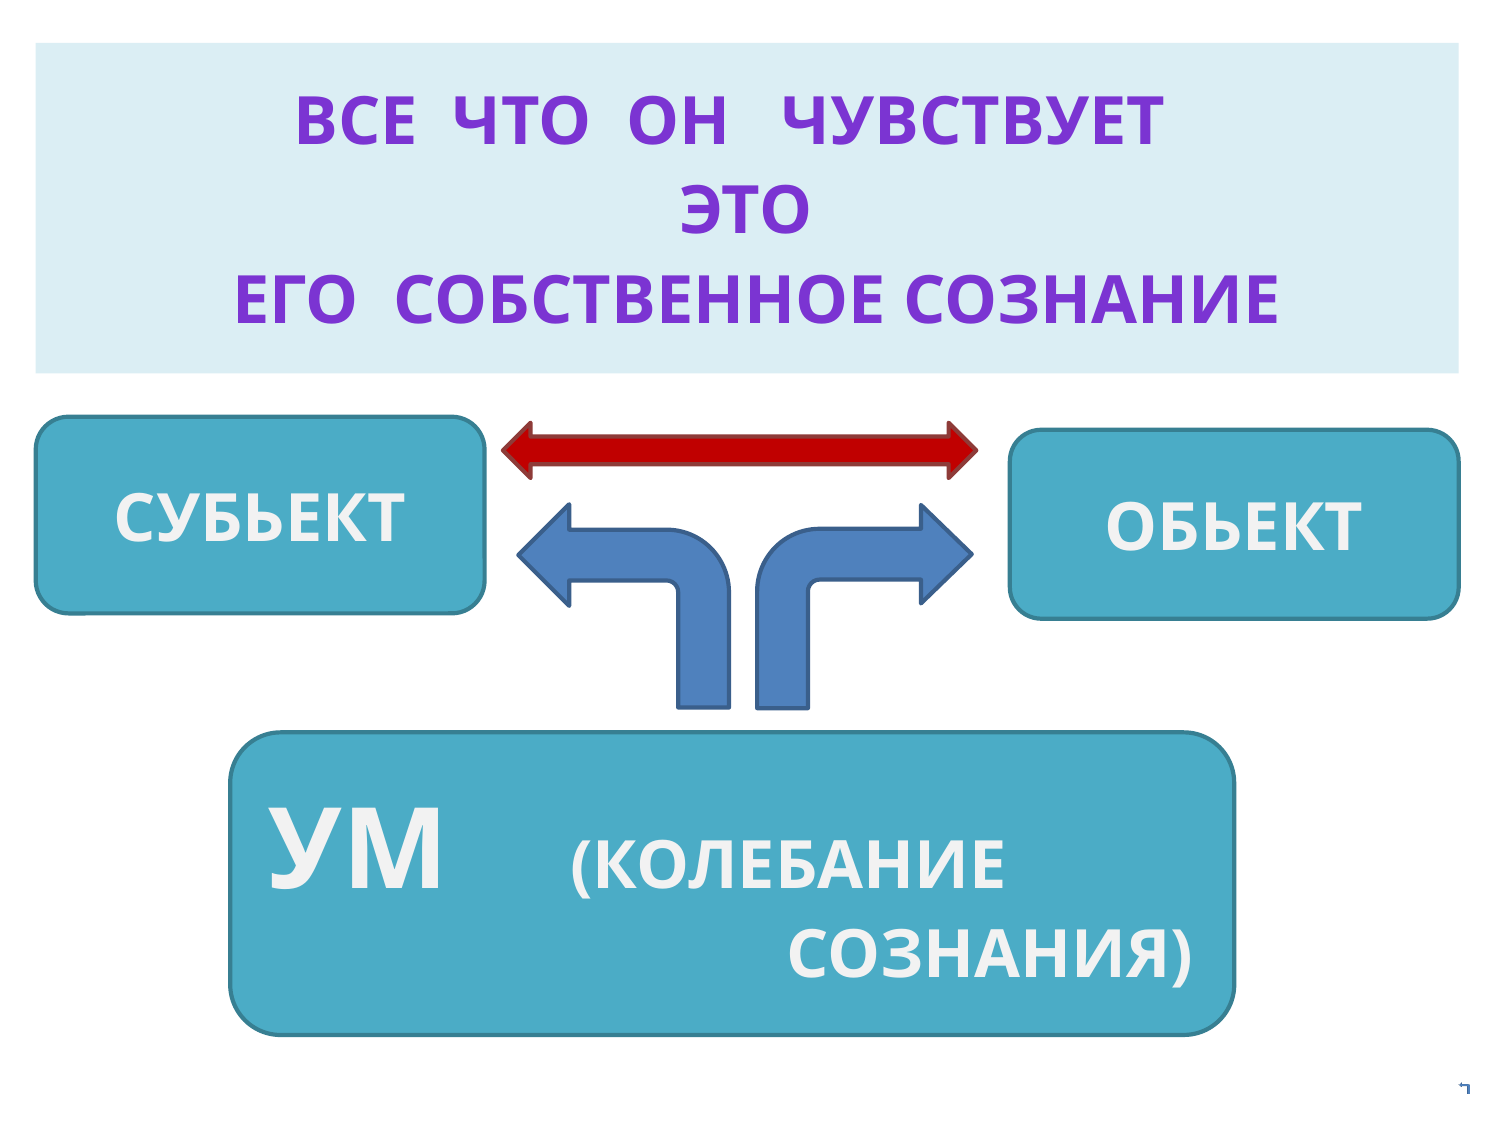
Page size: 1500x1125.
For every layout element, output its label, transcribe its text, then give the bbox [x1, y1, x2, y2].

text_box СУБЬЕКТ [33, 414, 487, 616]
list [1458, 1081, 1470, 1095]
title ВСЕ ЧТО ОН ЧУВСТВУЕТ ЭТО ЕГО СОБСТВЕННОЕ СОЗНАНИЕ [35, 42, 1459, 374]
text_box [755, 502, 974, 711]
text_box ОБЬЕКТ [1007, 427, 1461, 621]
text_box [500, 420, 979, 480]
text_box [516, 502, 732, 710]
text_box УМ (КОЛЕБАНИЕ СОЗНАНИЯ) [228, 730, 1237, 1038]
